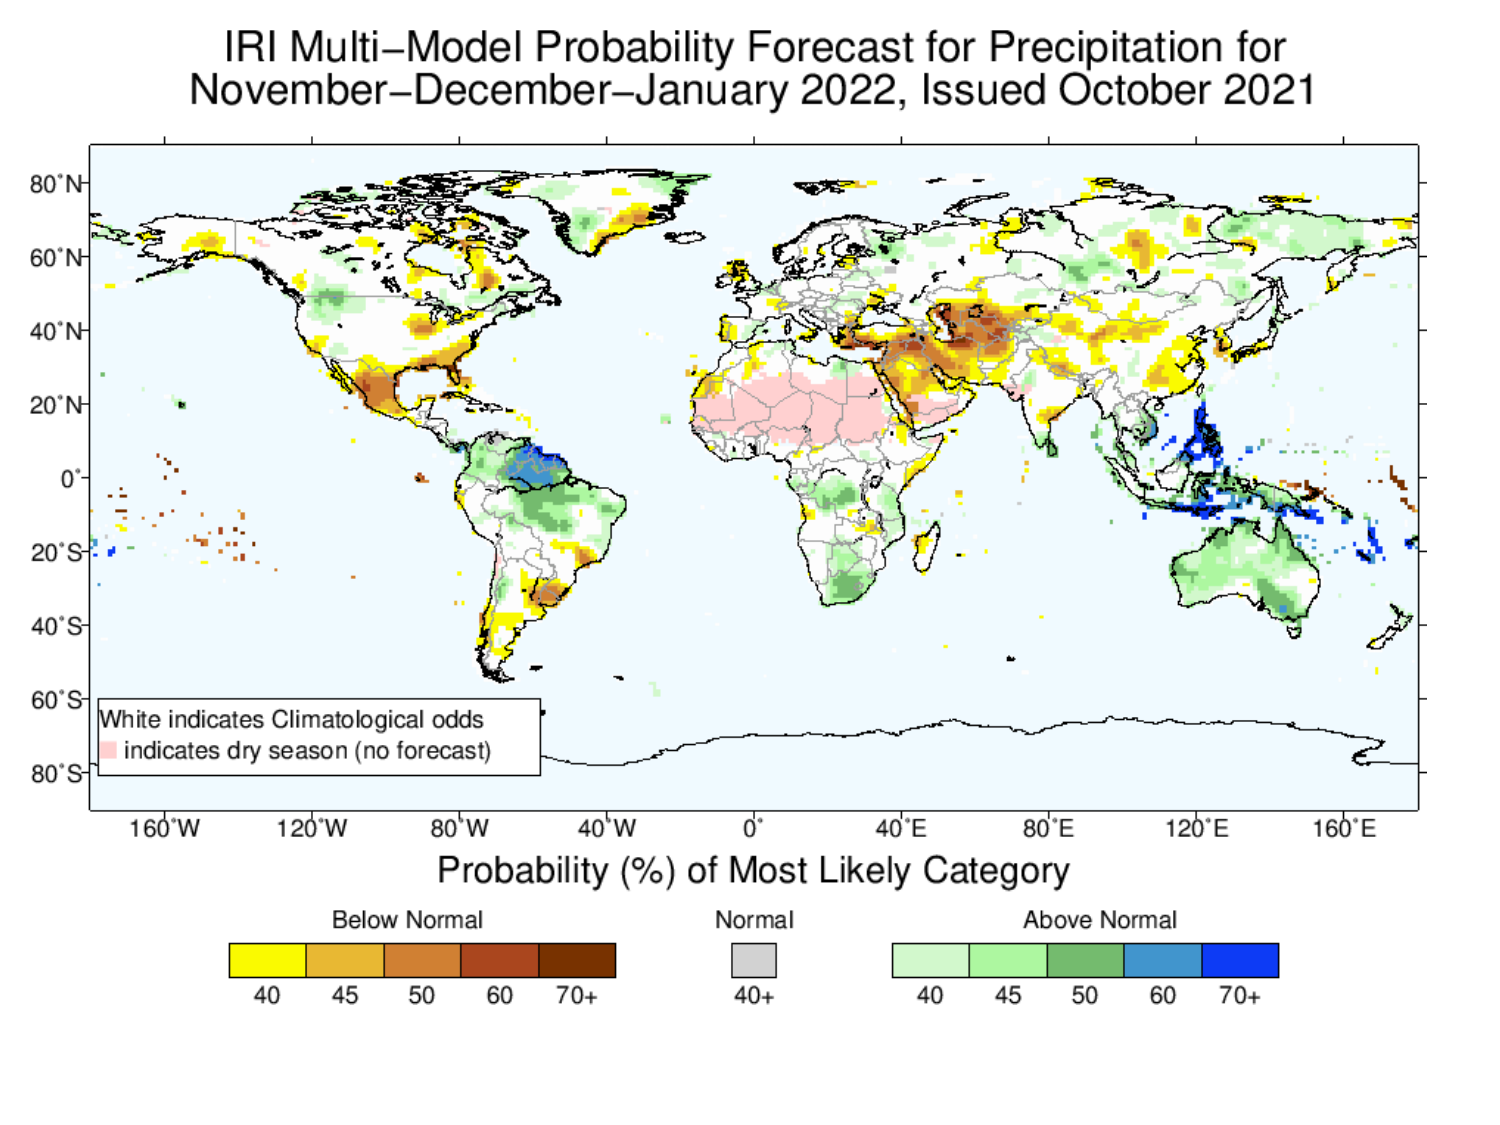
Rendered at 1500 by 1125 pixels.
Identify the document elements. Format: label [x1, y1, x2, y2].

picture [29, 29, 1427, 1006]
